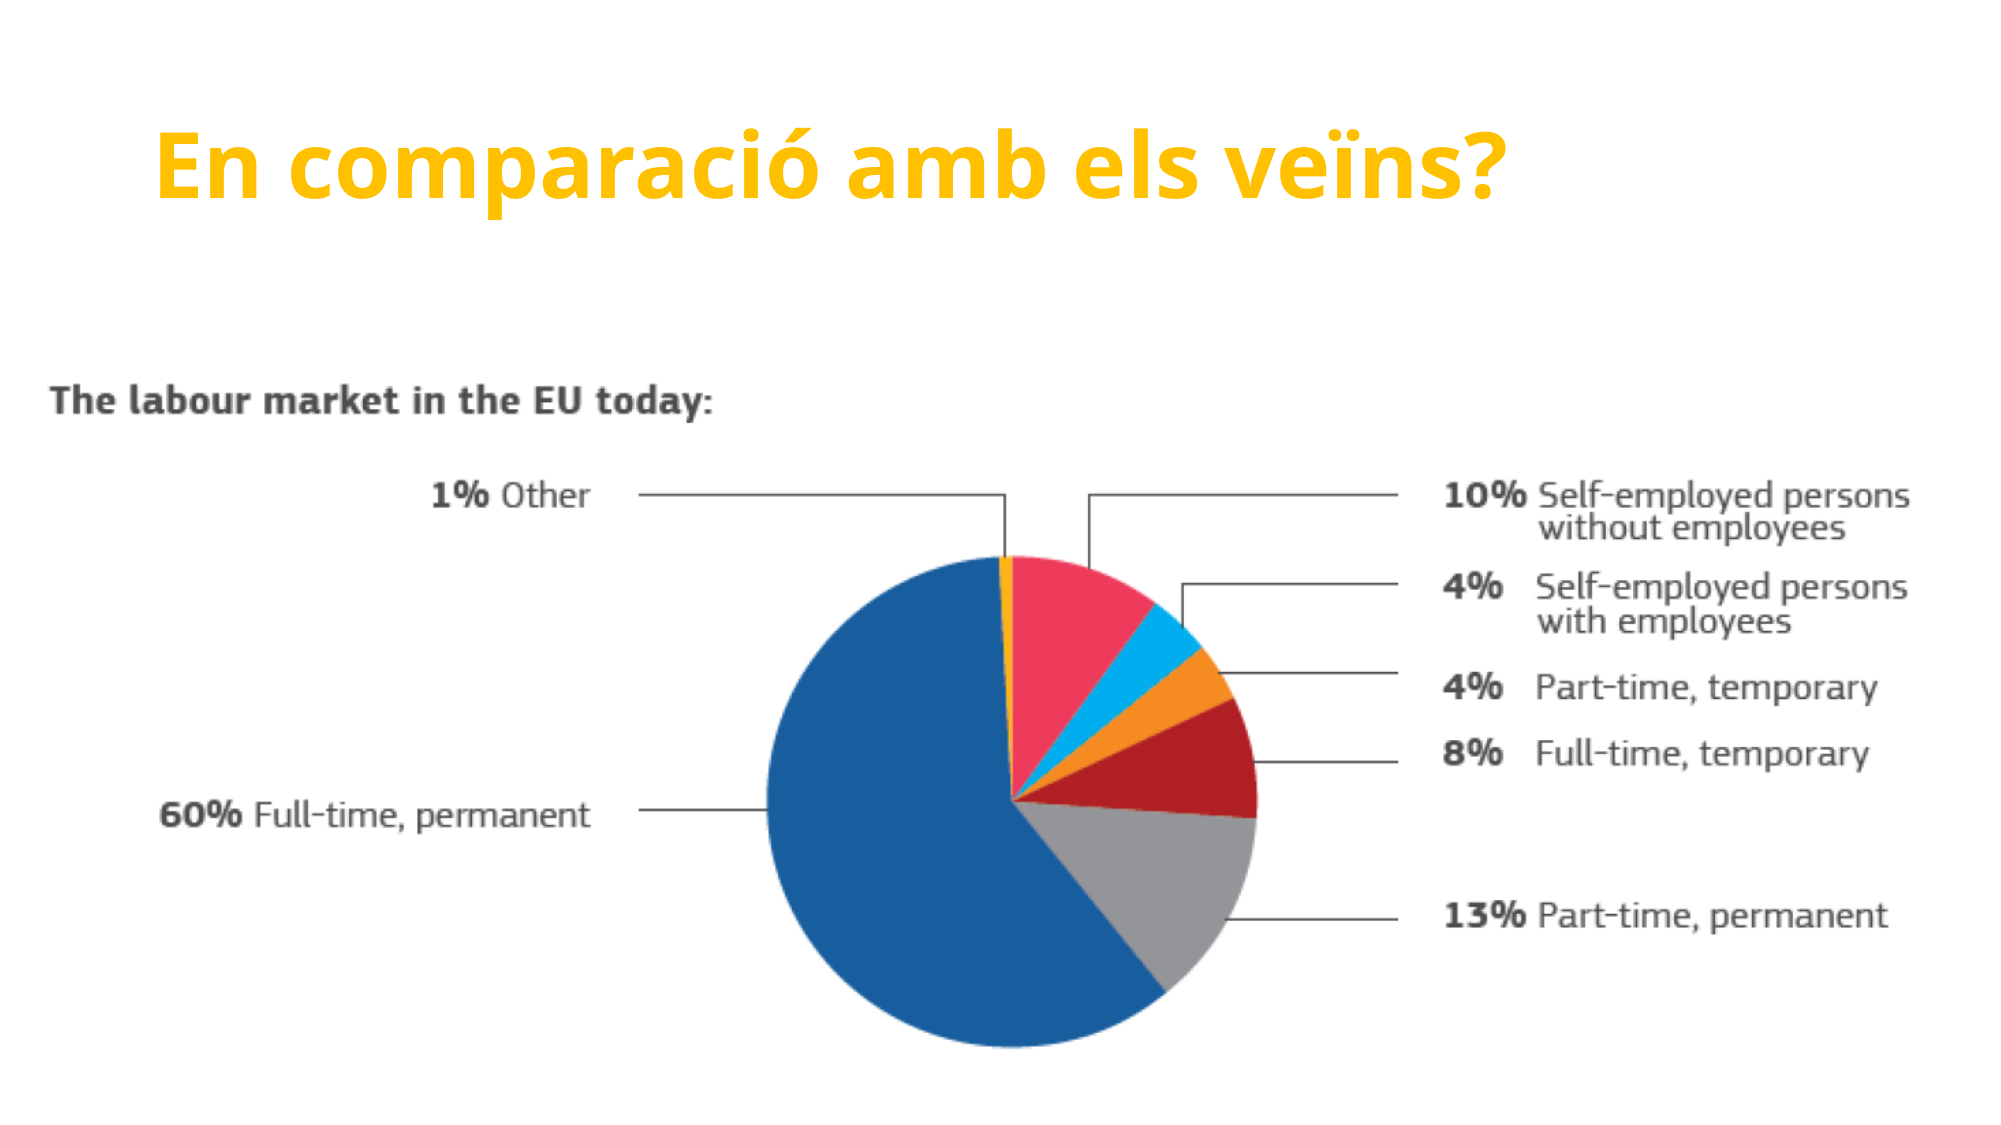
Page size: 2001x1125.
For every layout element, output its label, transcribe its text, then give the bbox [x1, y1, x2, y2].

title En comparació amb els veïns? [137, 59, 1863, 278]
picture [12, 352, 1986, 1074]
